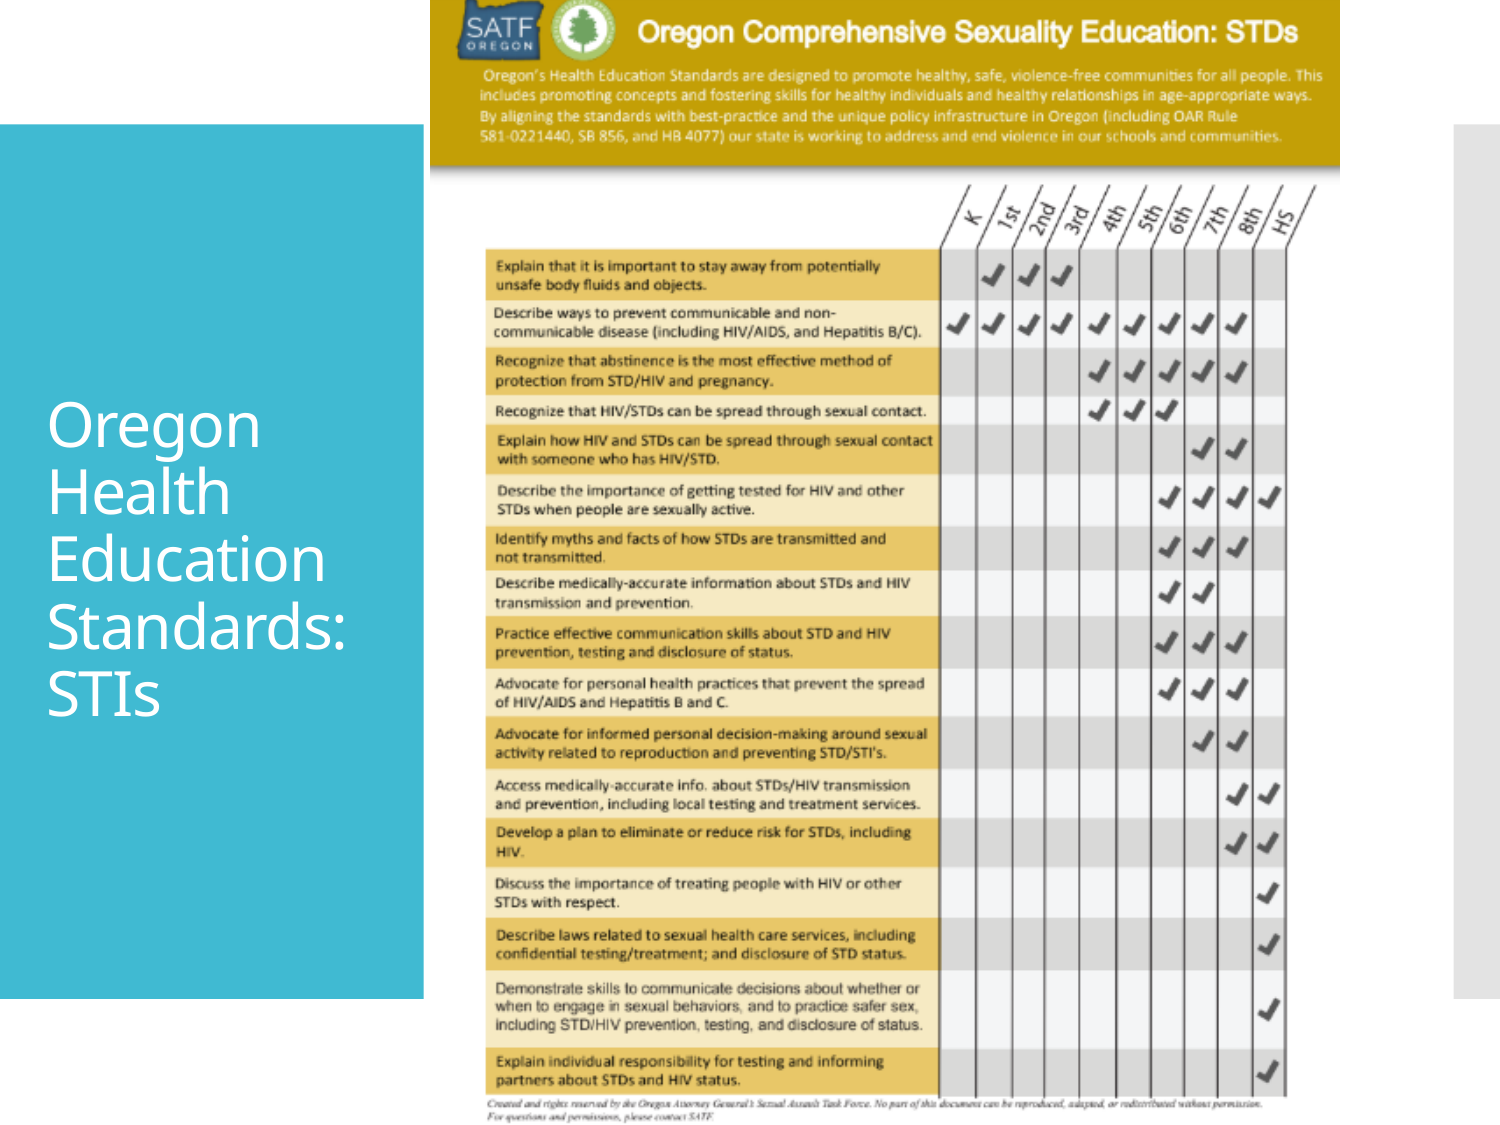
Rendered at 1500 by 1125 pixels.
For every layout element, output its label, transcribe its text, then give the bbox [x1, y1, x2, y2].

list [429, 0, 1340, 1125]
title Oregon Health Education Standards: STIs [31, 184, 394, 940]
